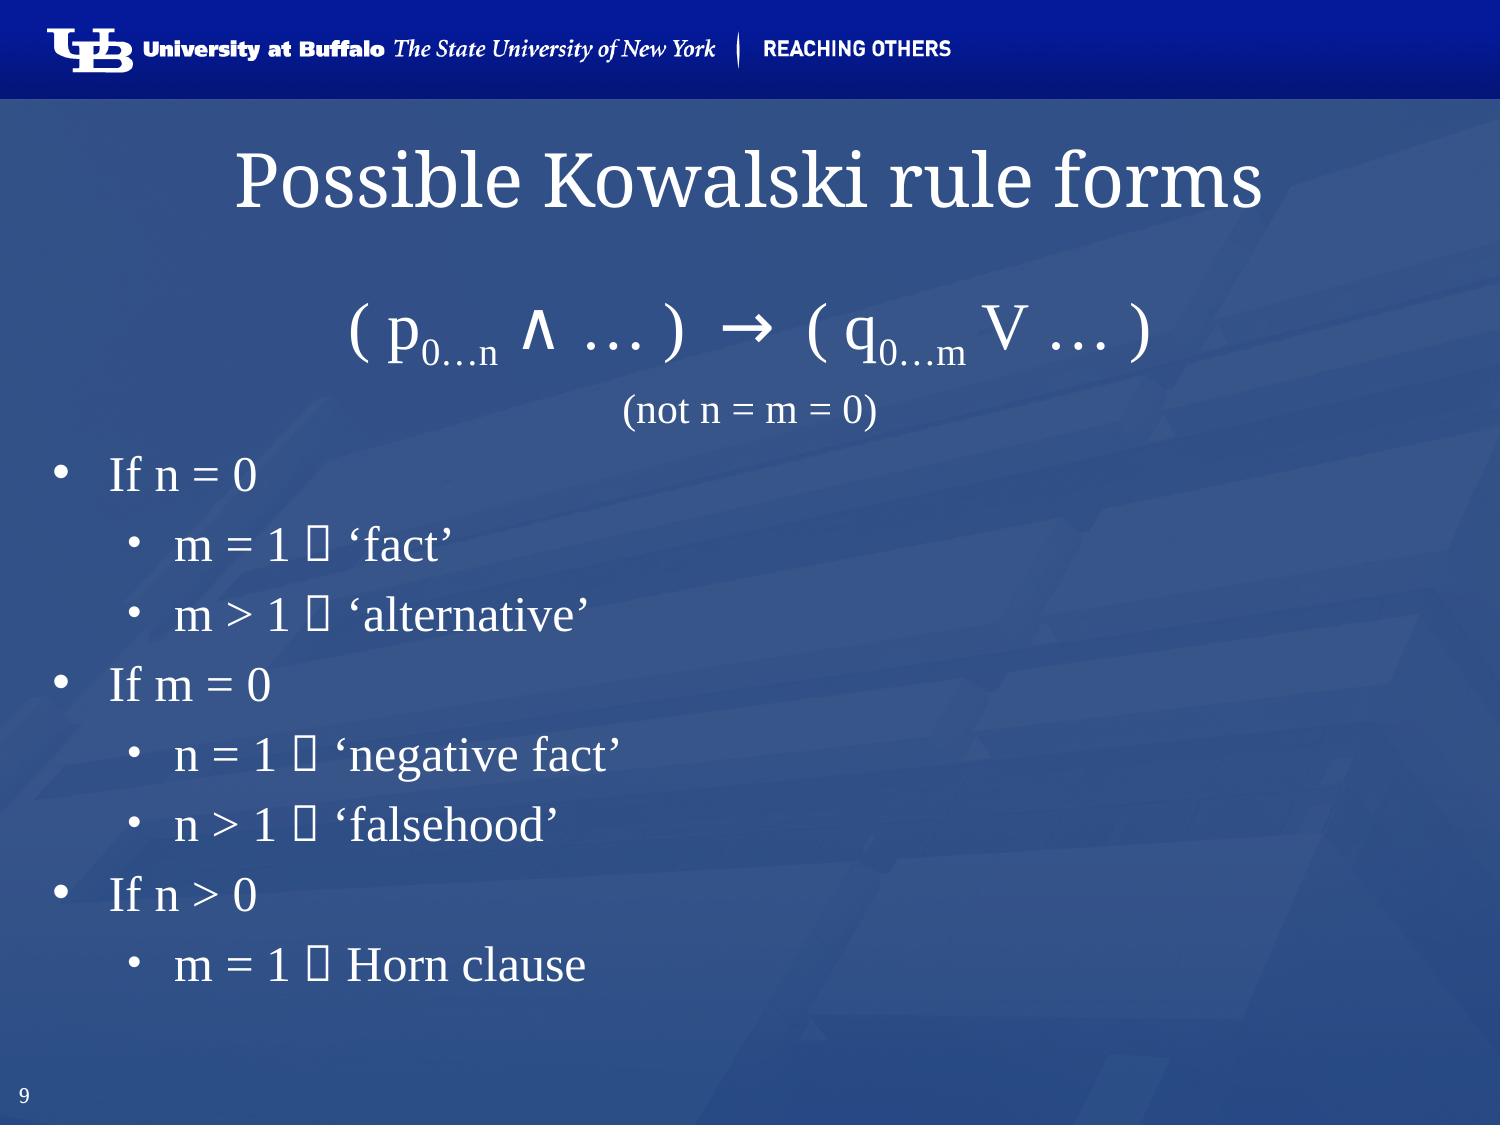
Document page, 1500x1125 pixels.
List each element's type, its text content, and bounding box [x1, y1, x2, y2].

picture [0, 0, 1500, 99]
list ( p0…n ∧ … ) → ( q0…m V … ) (not n = m = 0) If n = 0 m = 1  ‘fact’ m > 1  ‘alternative’ If m = 0 n = 1  ‘negative fact’ n > 1  ‘falsehood’ If n > 0 m = 1  Horn clause [37, 275, 1463, 1088]
title Possible Kowalski rule forms [37, 125, 1463, 250]
